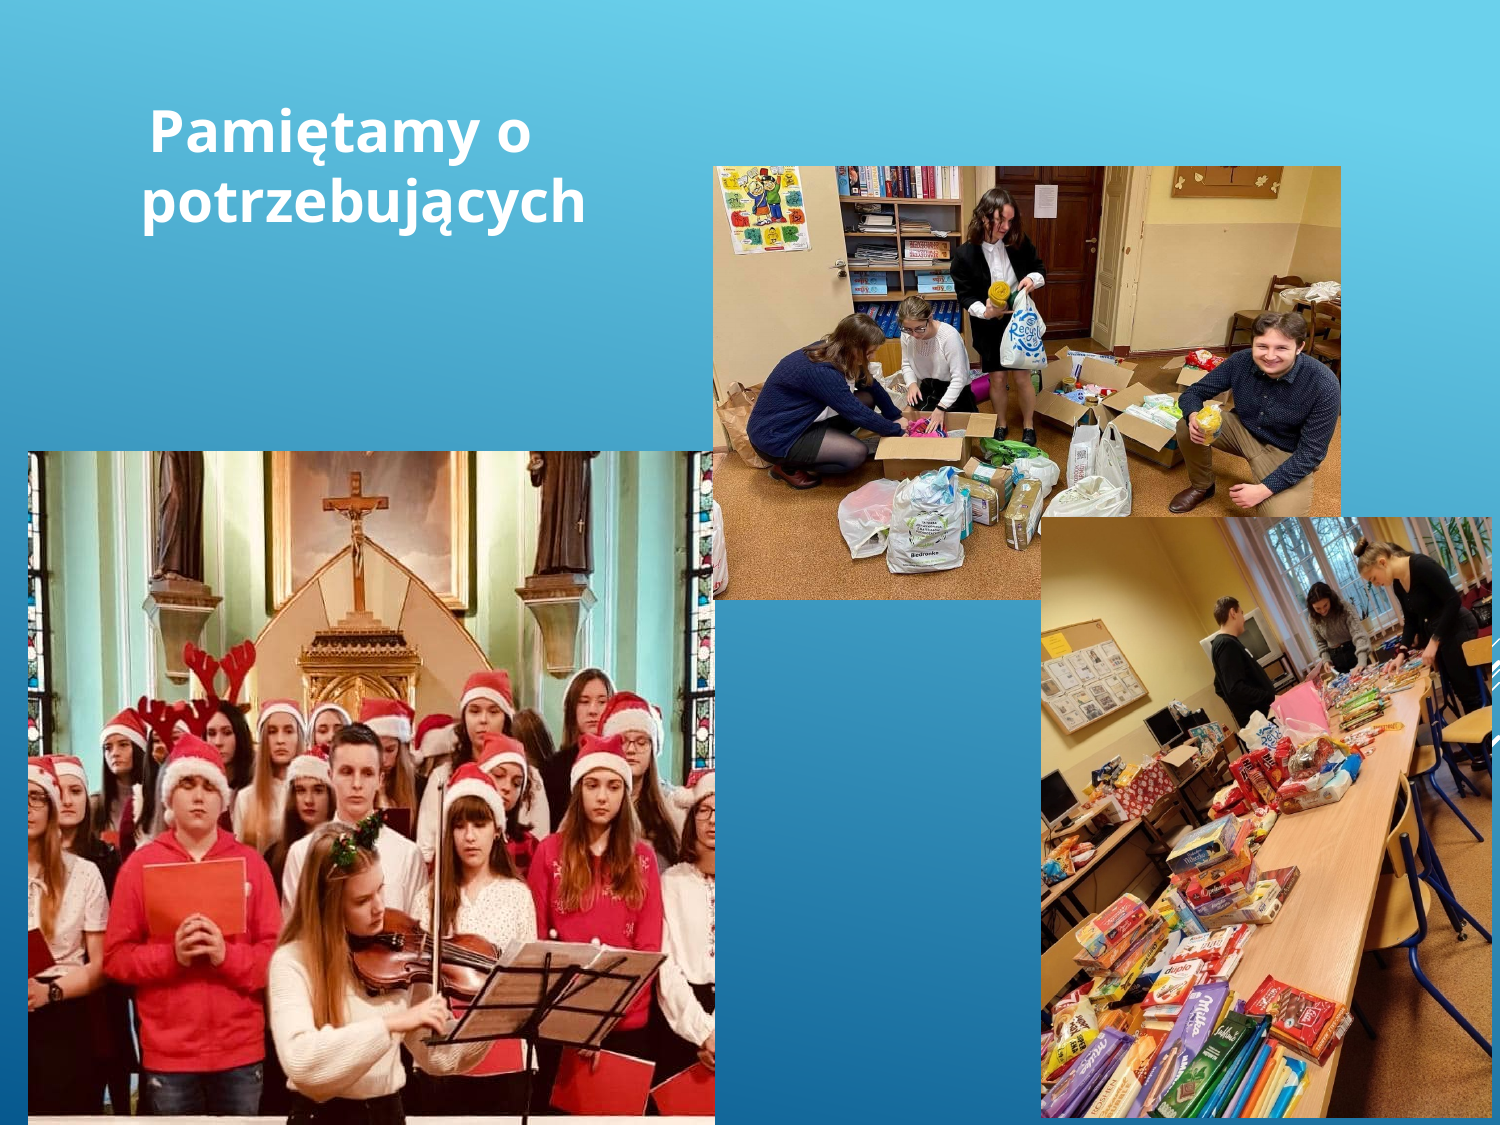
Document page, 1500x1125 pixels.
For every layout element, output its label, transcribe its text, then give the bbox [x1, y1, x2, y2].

picture [27, 166, 1492, 1125]
list Pamiętamy o potrzebujących [0, 0, 700, 281]
